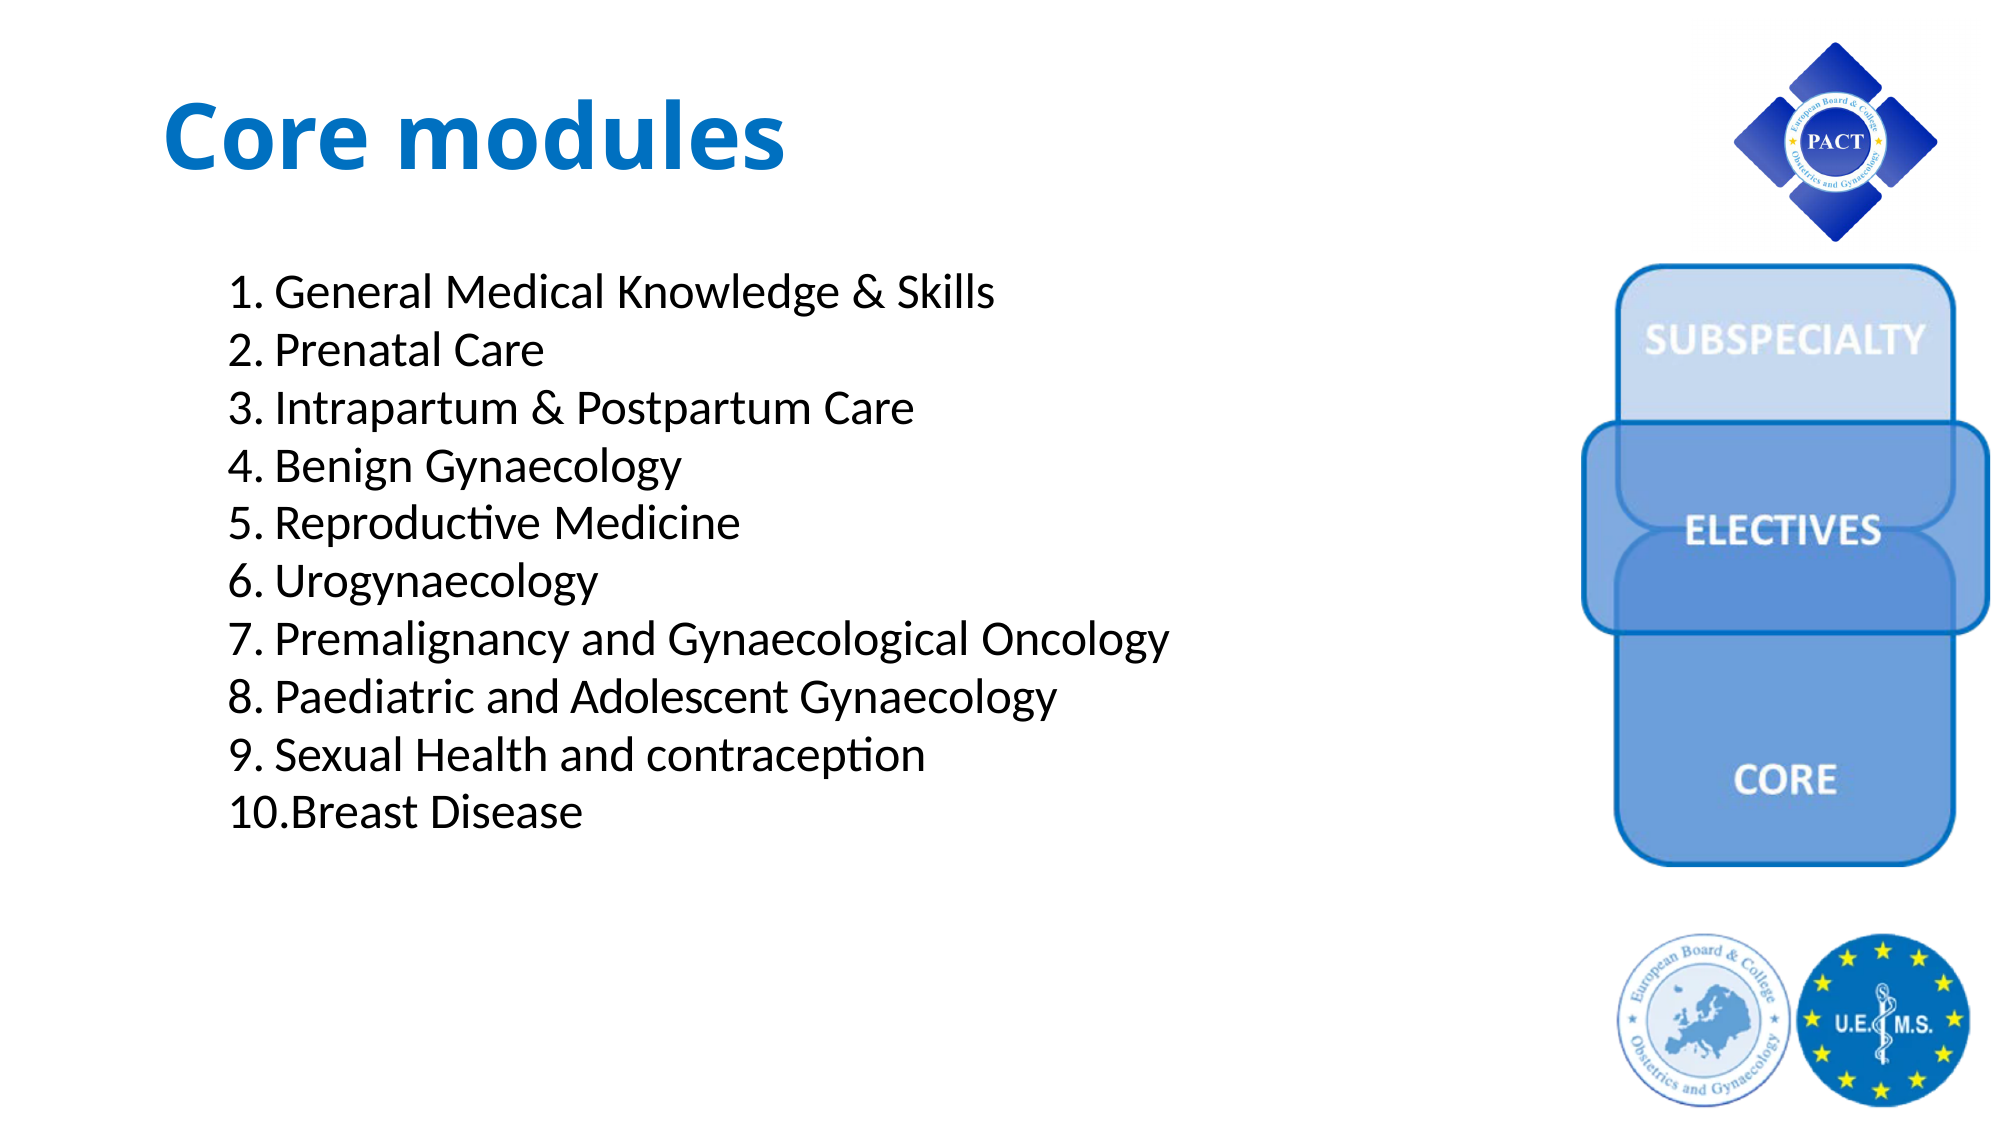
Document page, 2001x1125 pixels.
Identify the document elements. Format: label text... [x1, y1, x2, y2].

list General Medical Knowledge & Skills Prenatal Care Intrapartum & Postpartum Care Benign Gynaecology Reproductive Medicine Urogynaecology Premalignancy and Gynaecological Oncology Paediatric and Adolescent Gynaecology Sexual Health and contraception Breast Disease [137, 221, 1863, 936]
picture [1597, 908, 2000, 1125]
text_box Core modules [146, 31, 1691, 249]
picture [1570, 18, 2000, 886]
